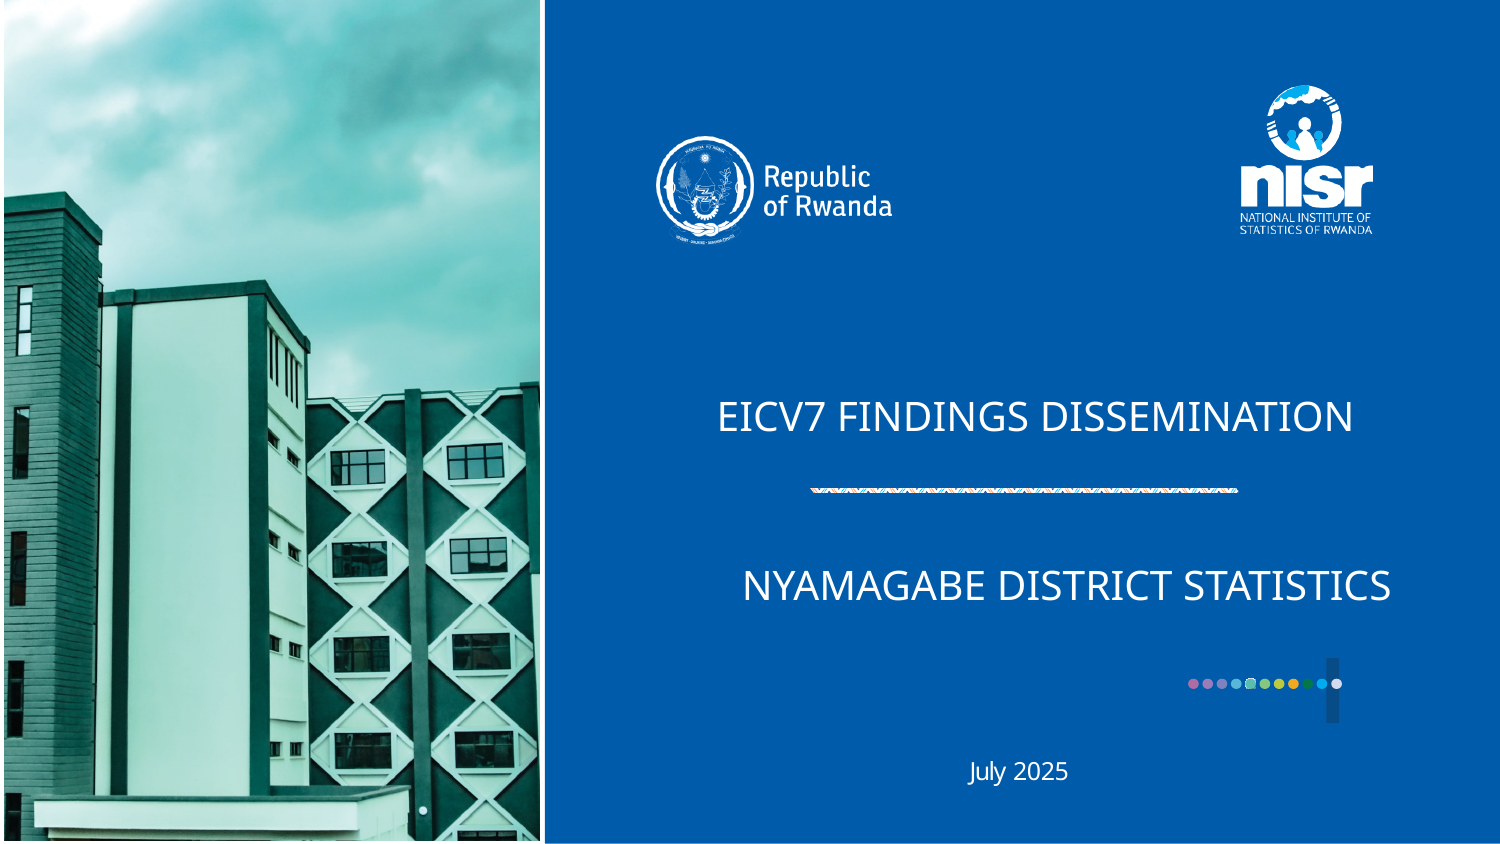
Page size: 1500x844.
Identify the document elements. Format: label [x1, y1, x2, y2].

text_box [1187, 678, 1343, 690]
text_box [4, 0, 1500, 844]
